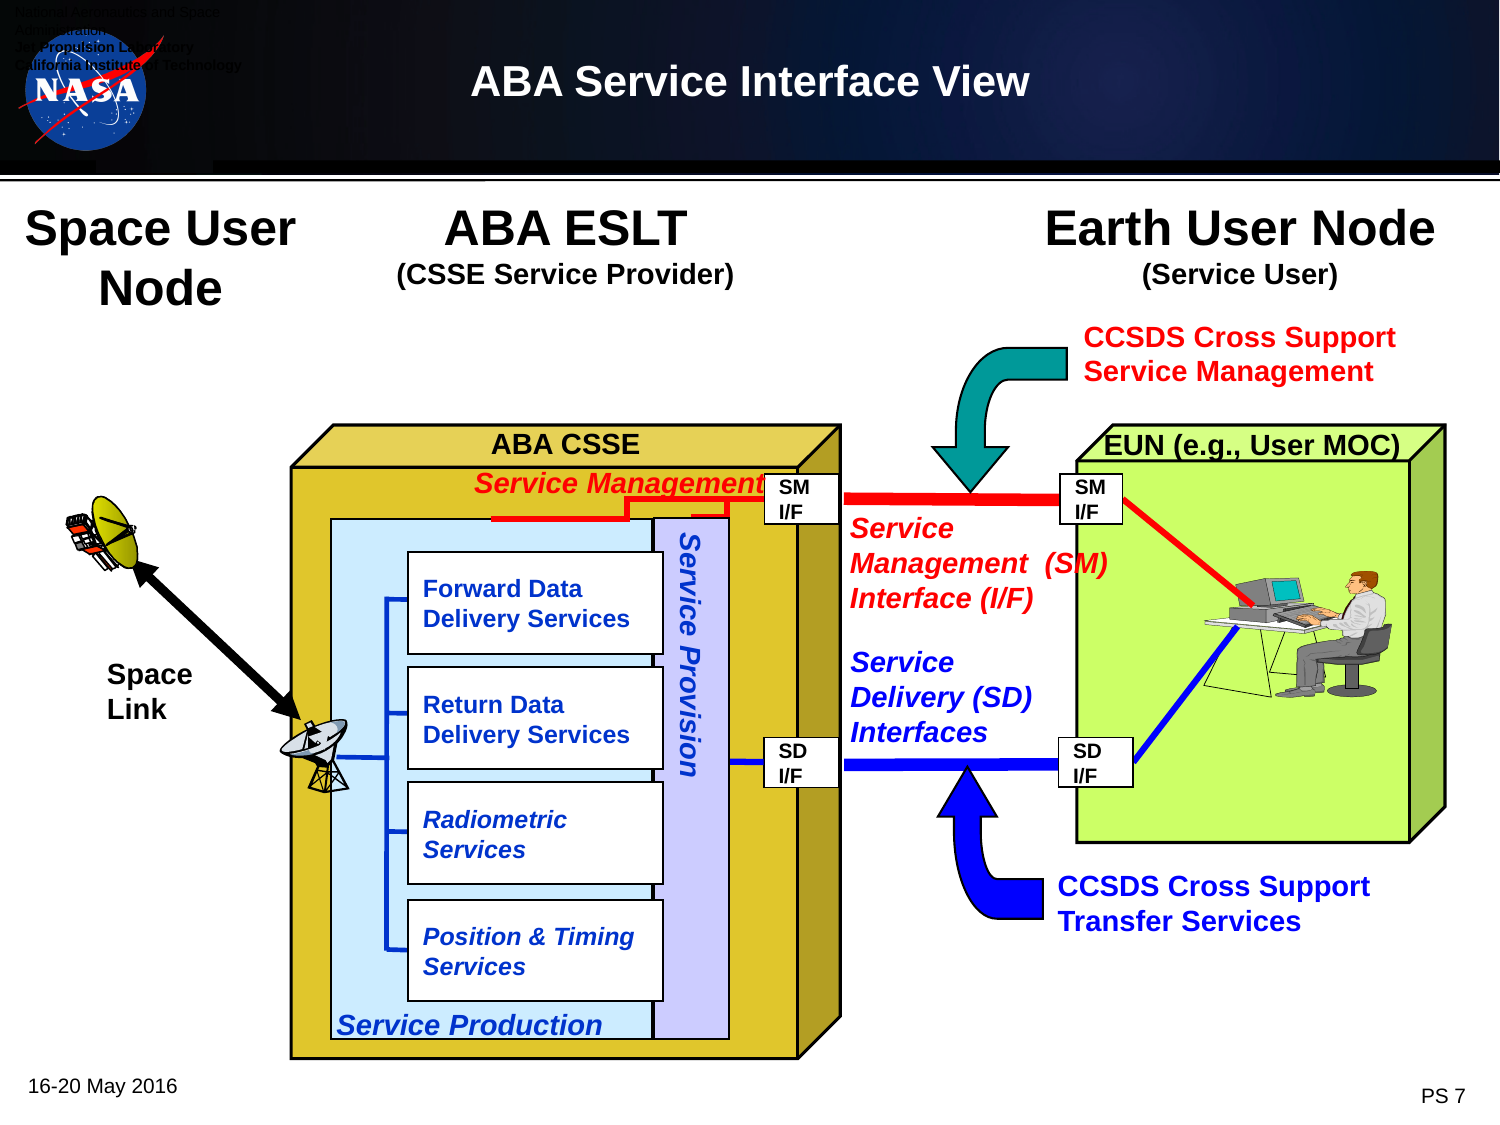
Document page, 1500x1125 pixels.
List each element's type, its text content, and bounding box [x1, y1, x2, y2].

picture [0, 0, 1500, 175]
text_box 16-20 May 2016 [13, 1066, 351, 1125]
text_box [7, 187, 1454, 1059]
title ABA Service Interface View [75, 45, 1425, 113]
